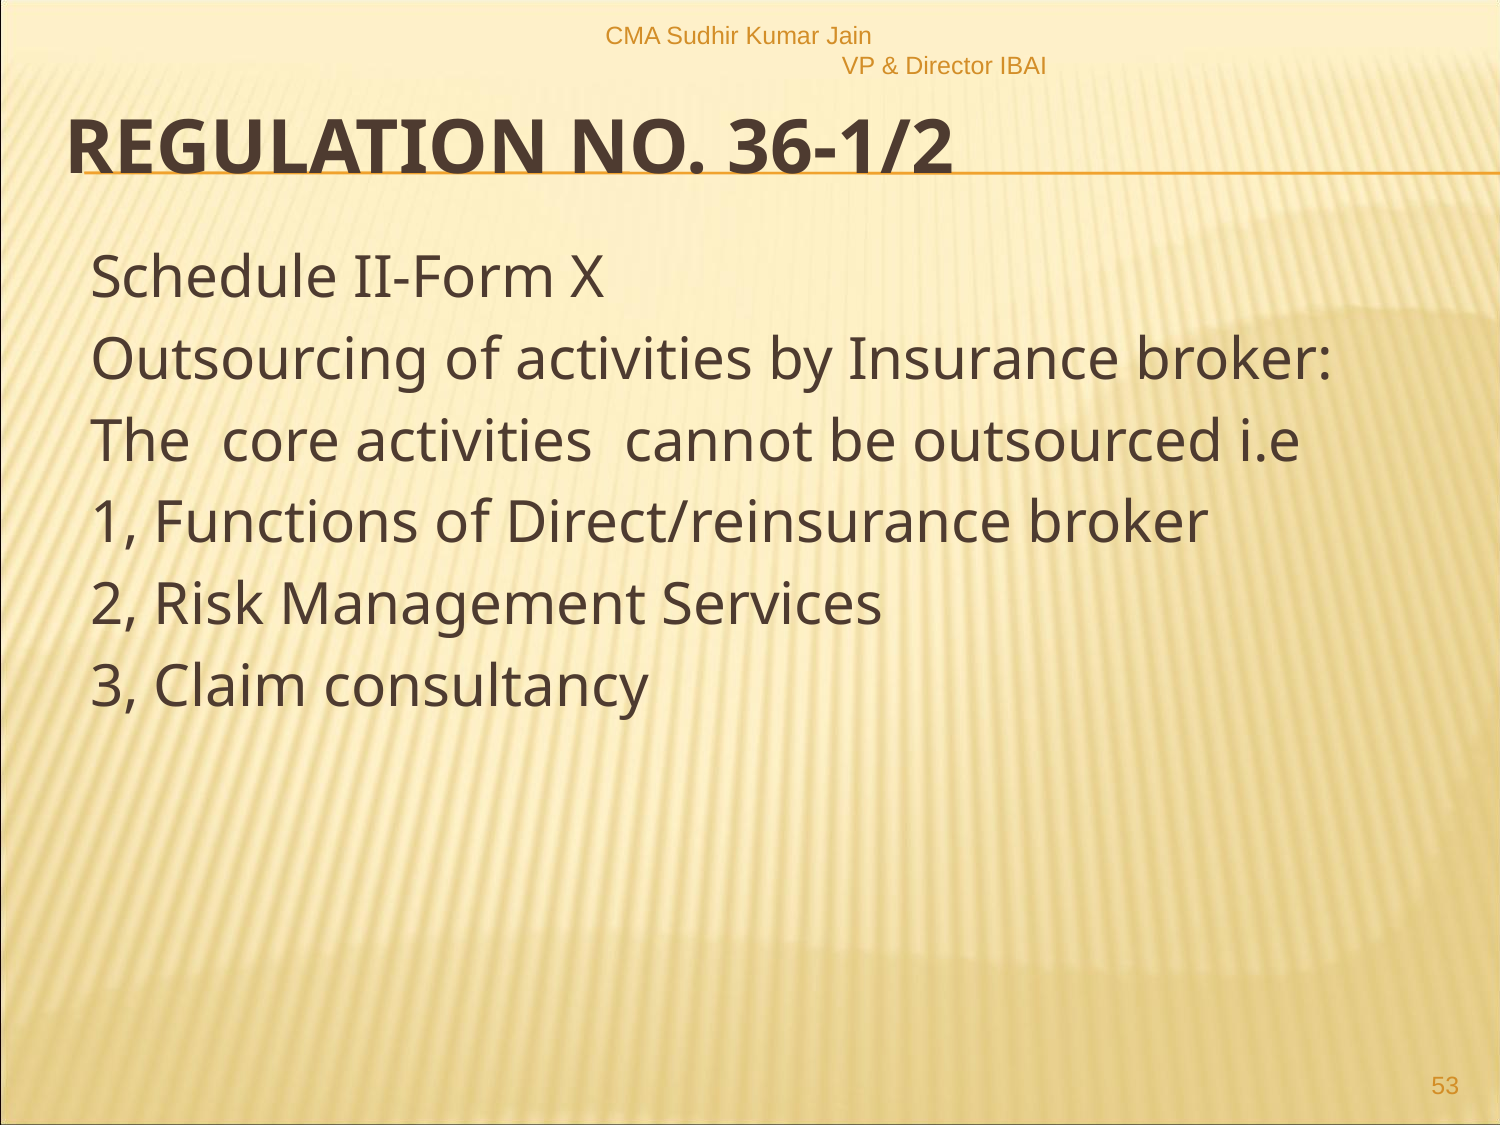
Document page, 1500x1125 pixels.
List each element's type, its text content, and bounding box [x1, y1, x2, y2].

list Schedule II-Form X Outsourcing of activities by Insurance broker: The core activities cannot be outsourced i.e 1, Functions of Direct/reinsurance broker 2, Risk Management Services 3, Claim consultancy [75, 231, 1425, 1094]
slide_number 53 [1350, 1061, 1475, 1103]
footer CMA Sudhir Kumar Jain VP & Director IBAI [587, 12, 1063, 60]
picture [0, 0, 1500, 1125]
title Regulation no. 36-1/2 [50, 75, 1475, 213]
